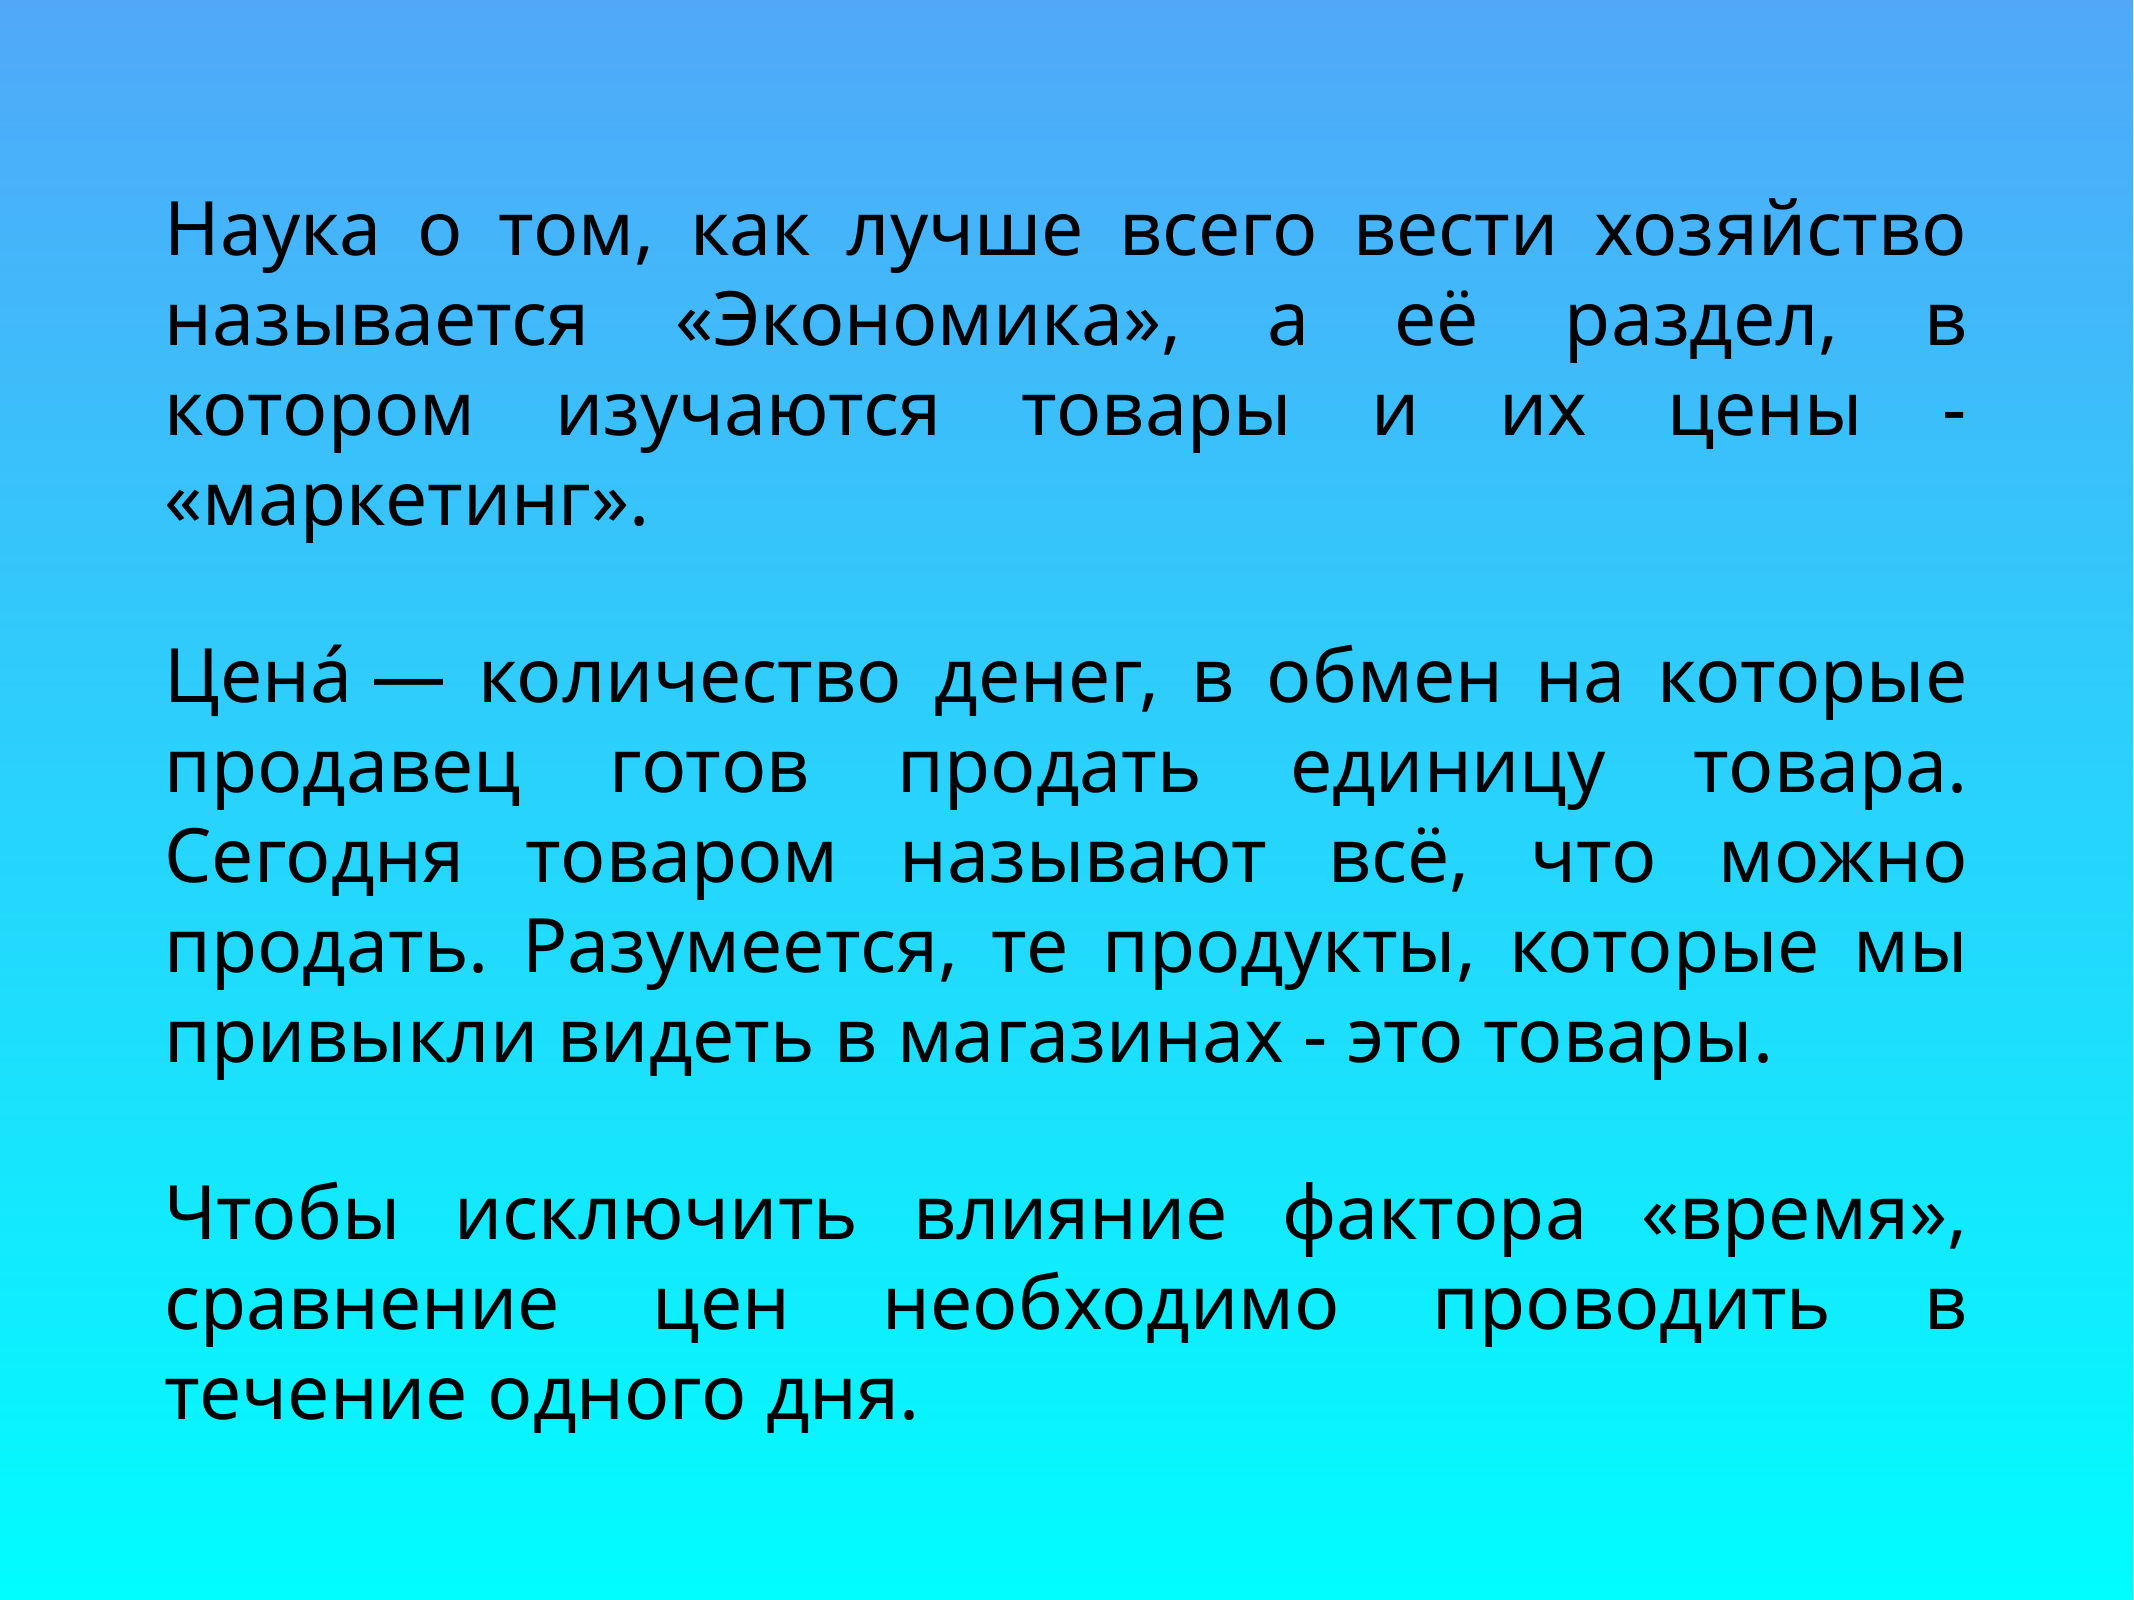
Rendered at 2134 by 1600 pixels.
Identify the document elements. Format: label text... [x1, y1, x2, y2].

list Наука о том, как лучше всего вести хозяйство называется «Экономика», а её раздел, в котором изучаются товары и их цены - «маркетинг». Цена́ — количество денег, в обмен на которые продавец готов продать единицу товара. Сегодня товаром называют всё, что можно продать. Разумеется, те продукты, которые мы привыкли видеть в магазинах - это товары. Чтобы исключить влияние фактора «время», сравнение цен необходимо проводить в течение одного дня. [155, 156, 1978, 1459]
